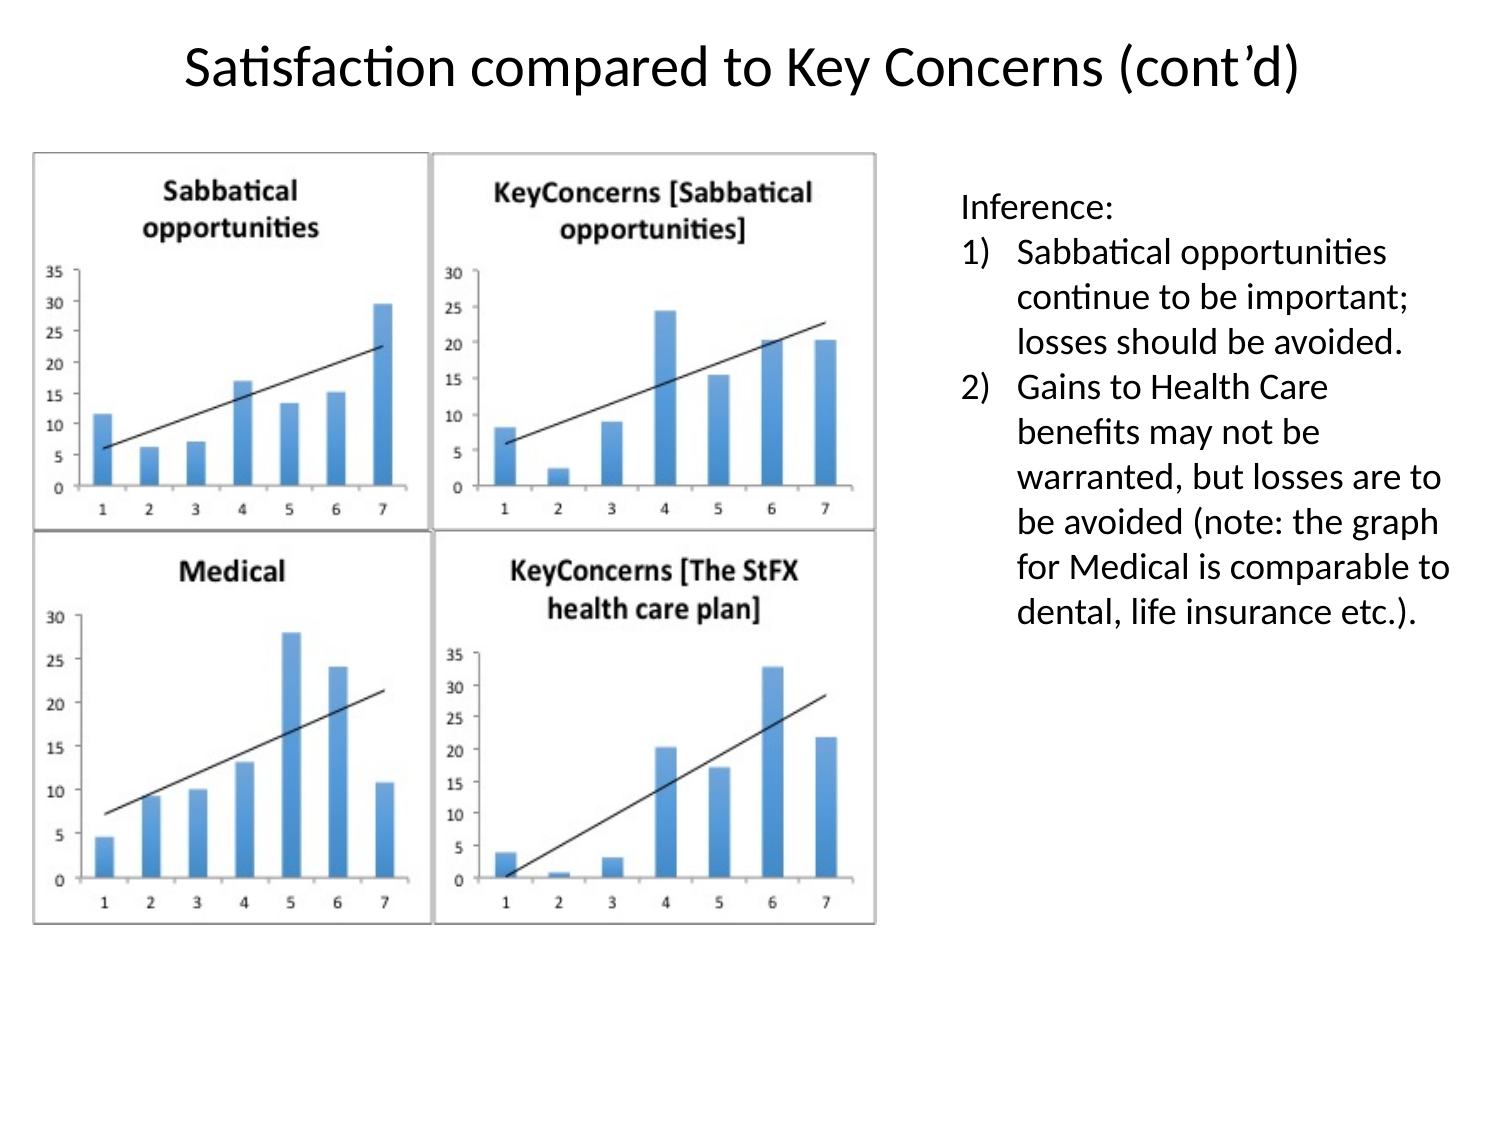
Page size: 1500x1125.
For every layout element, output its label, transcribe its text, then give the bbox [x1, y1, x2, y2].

text_box Inference: Sabbatical opportunities continue to be important; losses should be avoided. Gains to Health Care benefits may not be warranted, but losses are to be avoided (note: the graph for Medical is comparable to dental, life insurance etc.). [945, 174, 1468, 640]
title Satisfaction compared to Key Concerns (cont’d) [75, 0, 1425, 127]
picture [31, 152, 877, 925]
